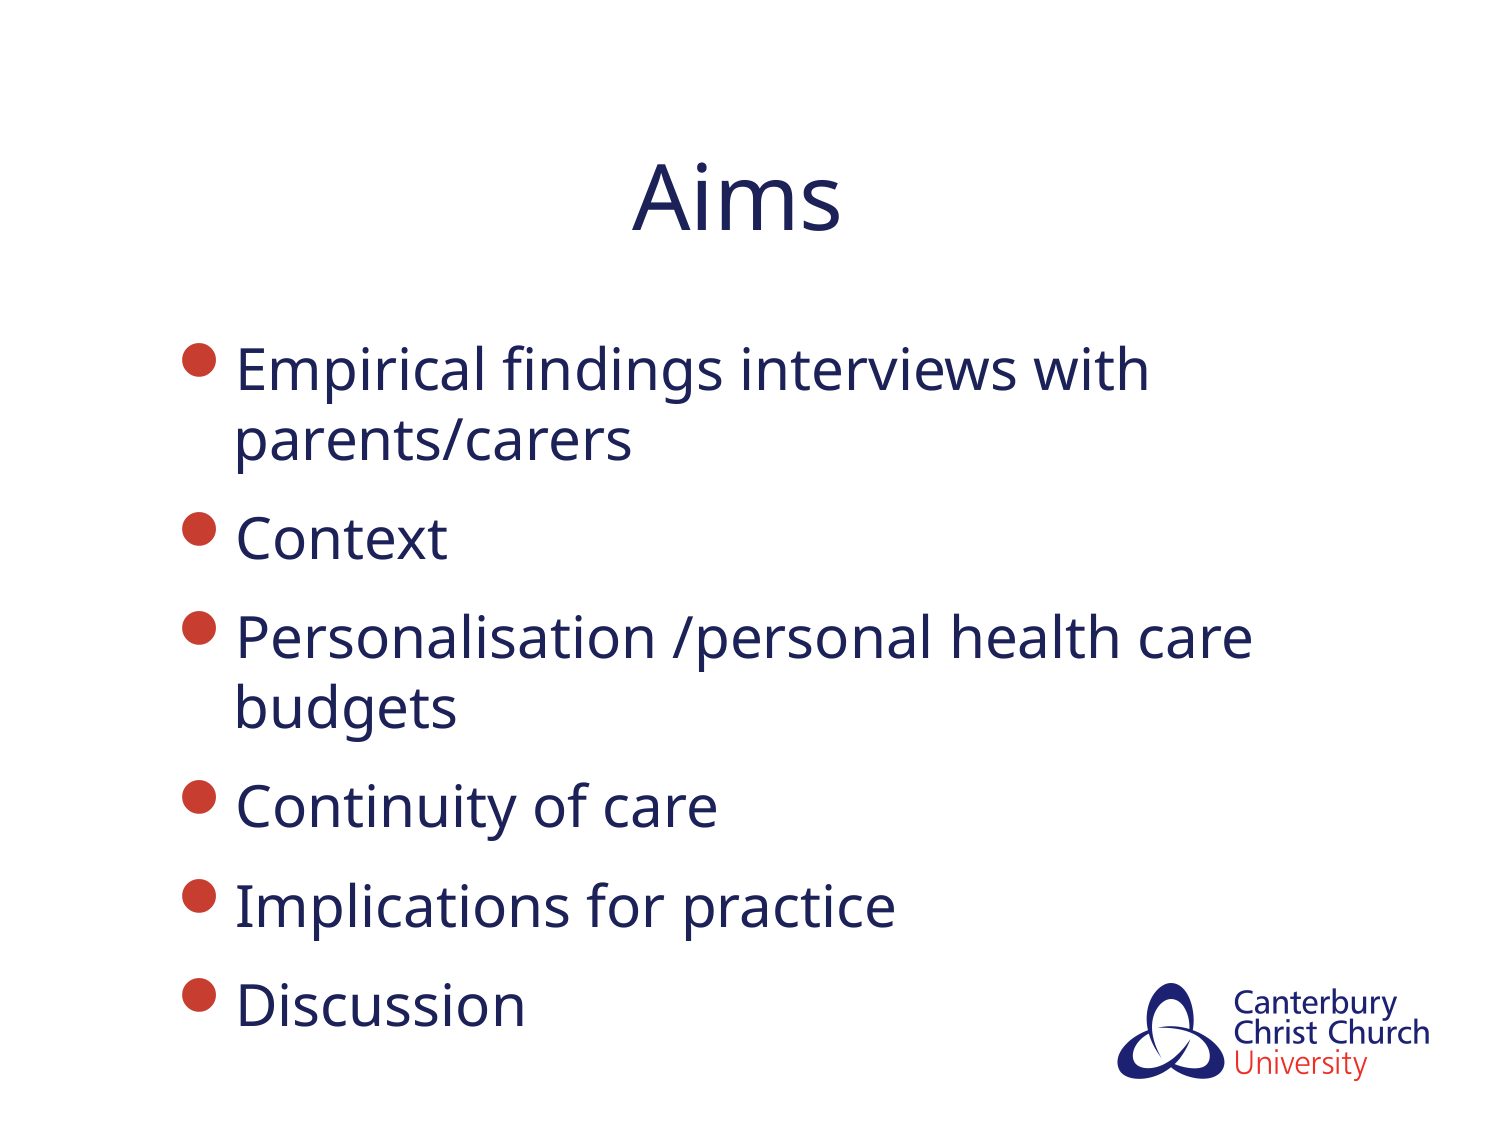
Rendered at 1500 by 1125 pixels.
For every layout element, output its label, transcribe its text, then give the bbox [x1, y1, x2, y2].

list Empirical findings interviews with parents/carers Context Personalisation /personal health care budgets Continuity of care Implications for practice Discussion [162, 324, 1325, 1000]
picture [1092, 958, 1454, 1106]
title Aims [112, 99, 1388, 288]
